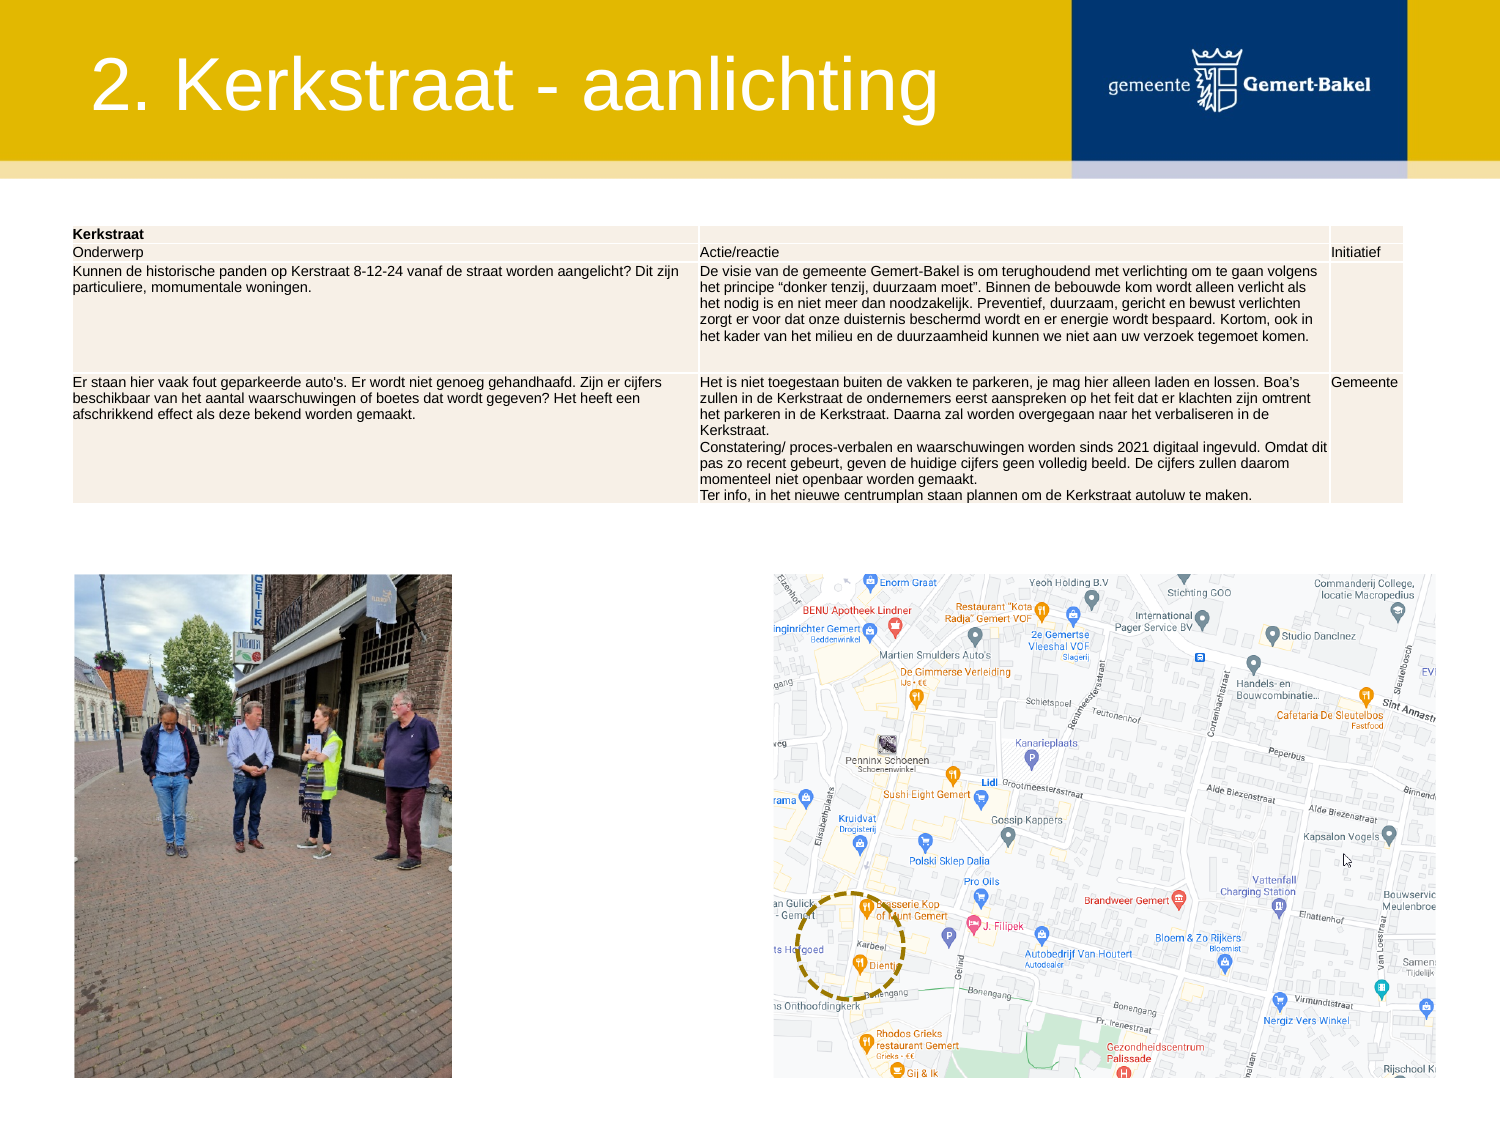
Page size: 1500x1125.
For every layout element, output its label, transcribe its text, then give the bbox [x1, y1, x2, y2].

table_cell [1331, 263, 1403, 372]
table_cell Actie/reactie [700, 244, 1329, 261]
table_cell De visie van de gemeente Gemert-Bakel is om terughoudend met verlichting om te gaan volgens het principe “donker tenzij, duurzaam moet”. Binnen de bebouwde kom wordt alleen verlicht als het nodig is en niet meer dan noodzakelijk. Preventief, duurzaam, gericht en bewust verlichten zorgt er voor dat onze duisternis beschermd wordt en er energie wordt bespaard. Kortom, ook in het kader van het milieu en de duurzaamheid kunnen we niet aan uw verzoek tegemoet komen. [700, 263, 1329, 372]
table_cell Kunnen de historische panden op Kerstraat 8-12-24 vanaf de straat worden aangelicht? Dit zijn particuliere, momumentale woningen. [73, 263, 698, 372]
title 2. Kerkstraat - aanlichting [75, 6, 999, 155]
table_cell Er staan hier vaak fout geparkeerde auto's. Er wordt niet genoeg gehandhaafd. Zijn er cijfers beschikbaar van het aantal waarschuwingen of boetes dat wordt gegeven? Het heeft een afschrikkend effect als deze bekend worden gemaakt. [73, 374, 698, 503]
table_header [1331, 226, 1403, 243]
table_cell Initiatief [1331, 244, 1403, 261]
picture [10, 575, 515, 1077]
picture [773, 573, 1436, 1078]
table_cell Het is niet toegestaan buiten de vakken te parkeren, je mag hier alleen laden en lossen. Boa’s zullen in de Kerkstraat de ondernemers eerst aanspreken op het feit dat er klachten zijn omtrent het parkeren in de Kerkstraat. Daarna zal worden overgegaan naar het verbaliseren in de Kerkstraat. Constatering/ proces-verbalen en waarschuwingen worden sinds 2021 digitaal ingevuld. Omdat dit pas zo recent gebeurt, geven de huidige cijfers geen volledig beeld. De cijfers zullen daarom momenteel niet openbaar worden gemaakt. Ter info, in het nieuwe centrumplan staan plannen om de Kerkstraat autoluw te maken. [700, 374, 1329, 503]
table_cell Onderwerp [73, 244, 698, 261]
table_header [700, 226, 1329, 243]
picture [0, 0, 1500, 179]
table_cell Gemeente [1331, 374, 1403, 503]
table_header Kerkstraat [73, 226, 698, 243]
